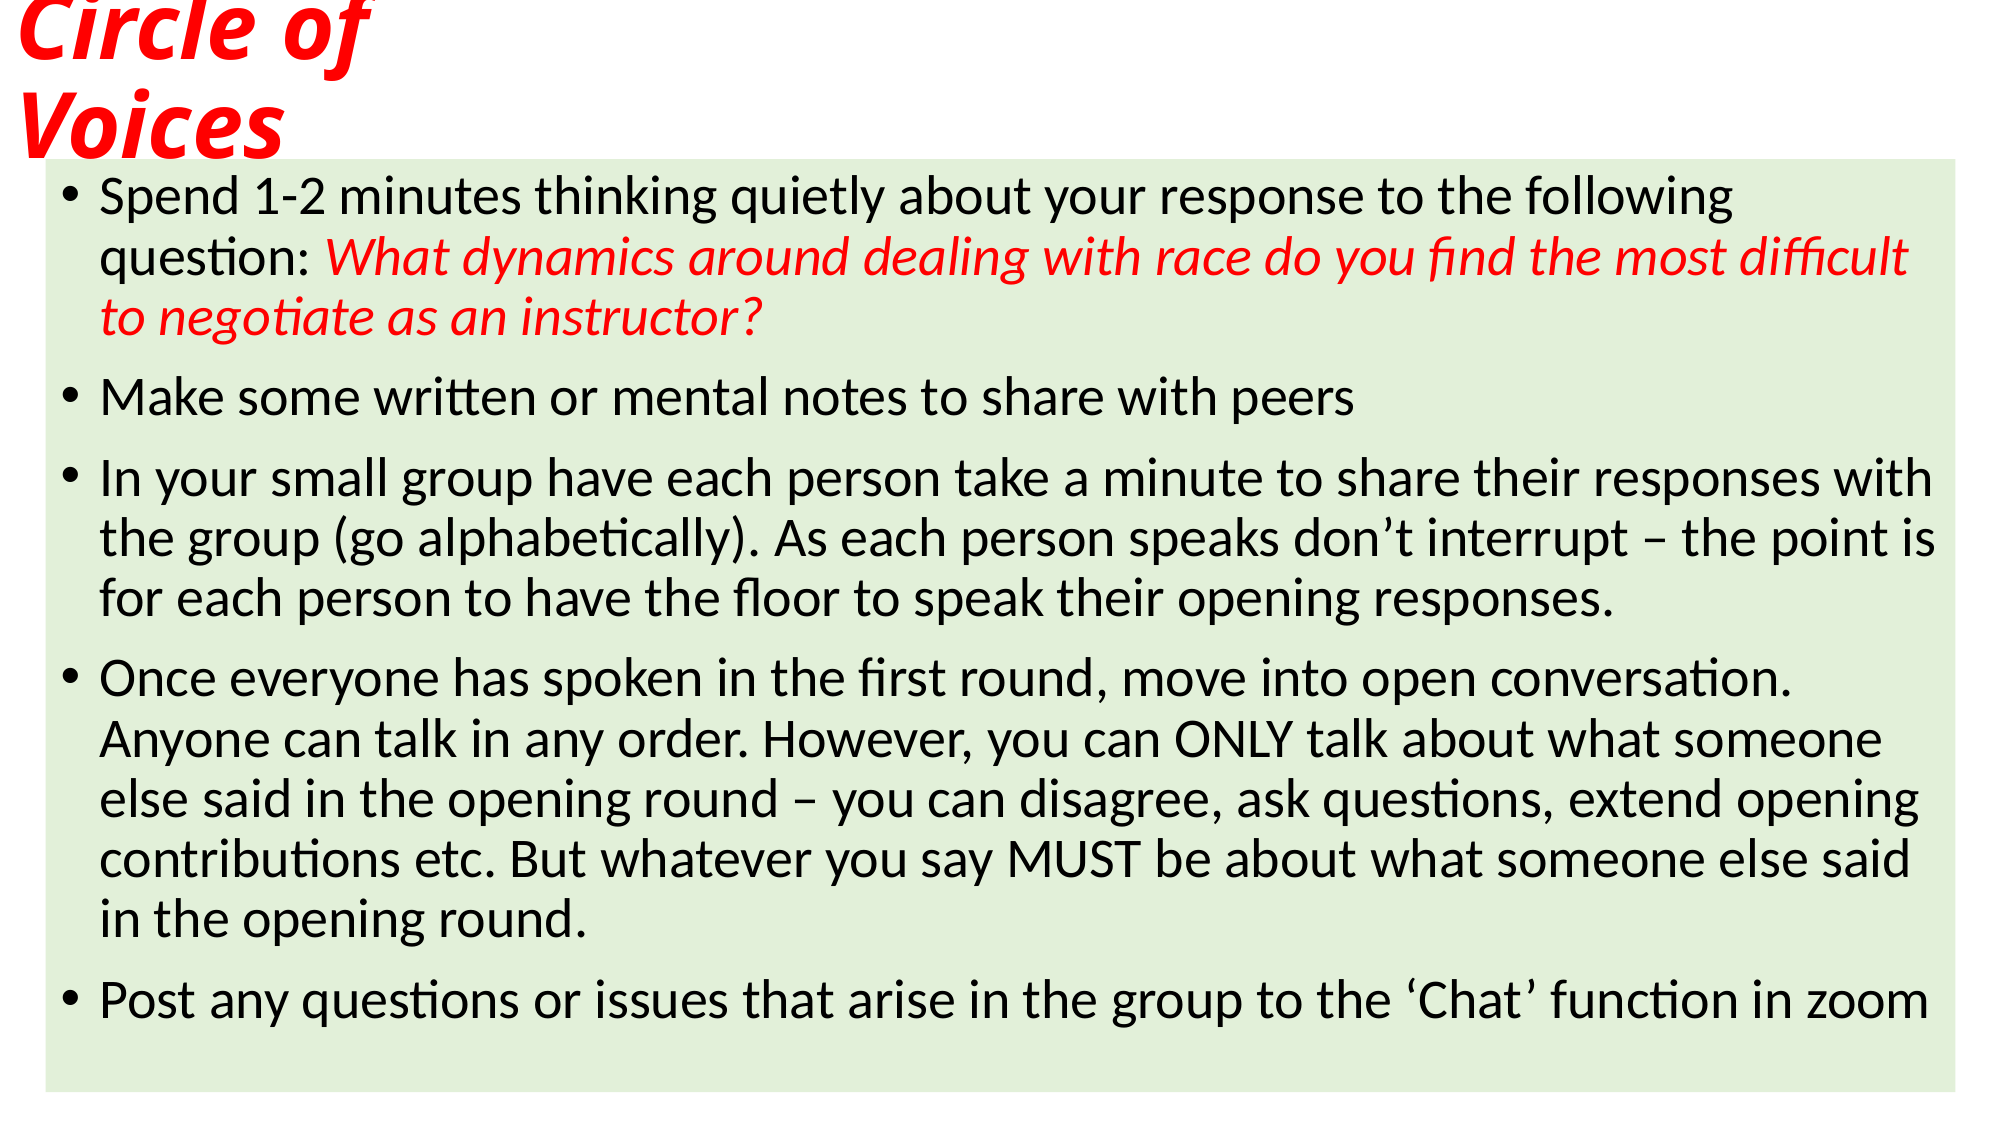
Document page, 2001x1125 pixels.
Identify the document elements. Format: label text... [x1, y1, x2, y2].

title Circle of Voices [0, 0, 600, 160]
list Spend 1-2 minutes thinking quietly about your response to the following question: What dynamics around dealing with race do you find the most difficult to negotiate as an instructor? Make some written or mental notes to share with peers In your small group have each person take a minute to share their responses with the group (go alphabetically). As each person speaks don’t interrupt – the point is for each person to have the floor to speak their opening responses. Once everyone has spoken in the first round, move into open conversation. Anyone can talk in any order. However, you can ONLY talk about what someone else said in the opening round – you can disagree, ask questions, extend opening contributions etc. But whatever you say MUST be about what someone else said in the opening round. Post any questions or issues that arise in the group to the ‘Chat’ function in zoom [45, 159, 1956, 1093]
